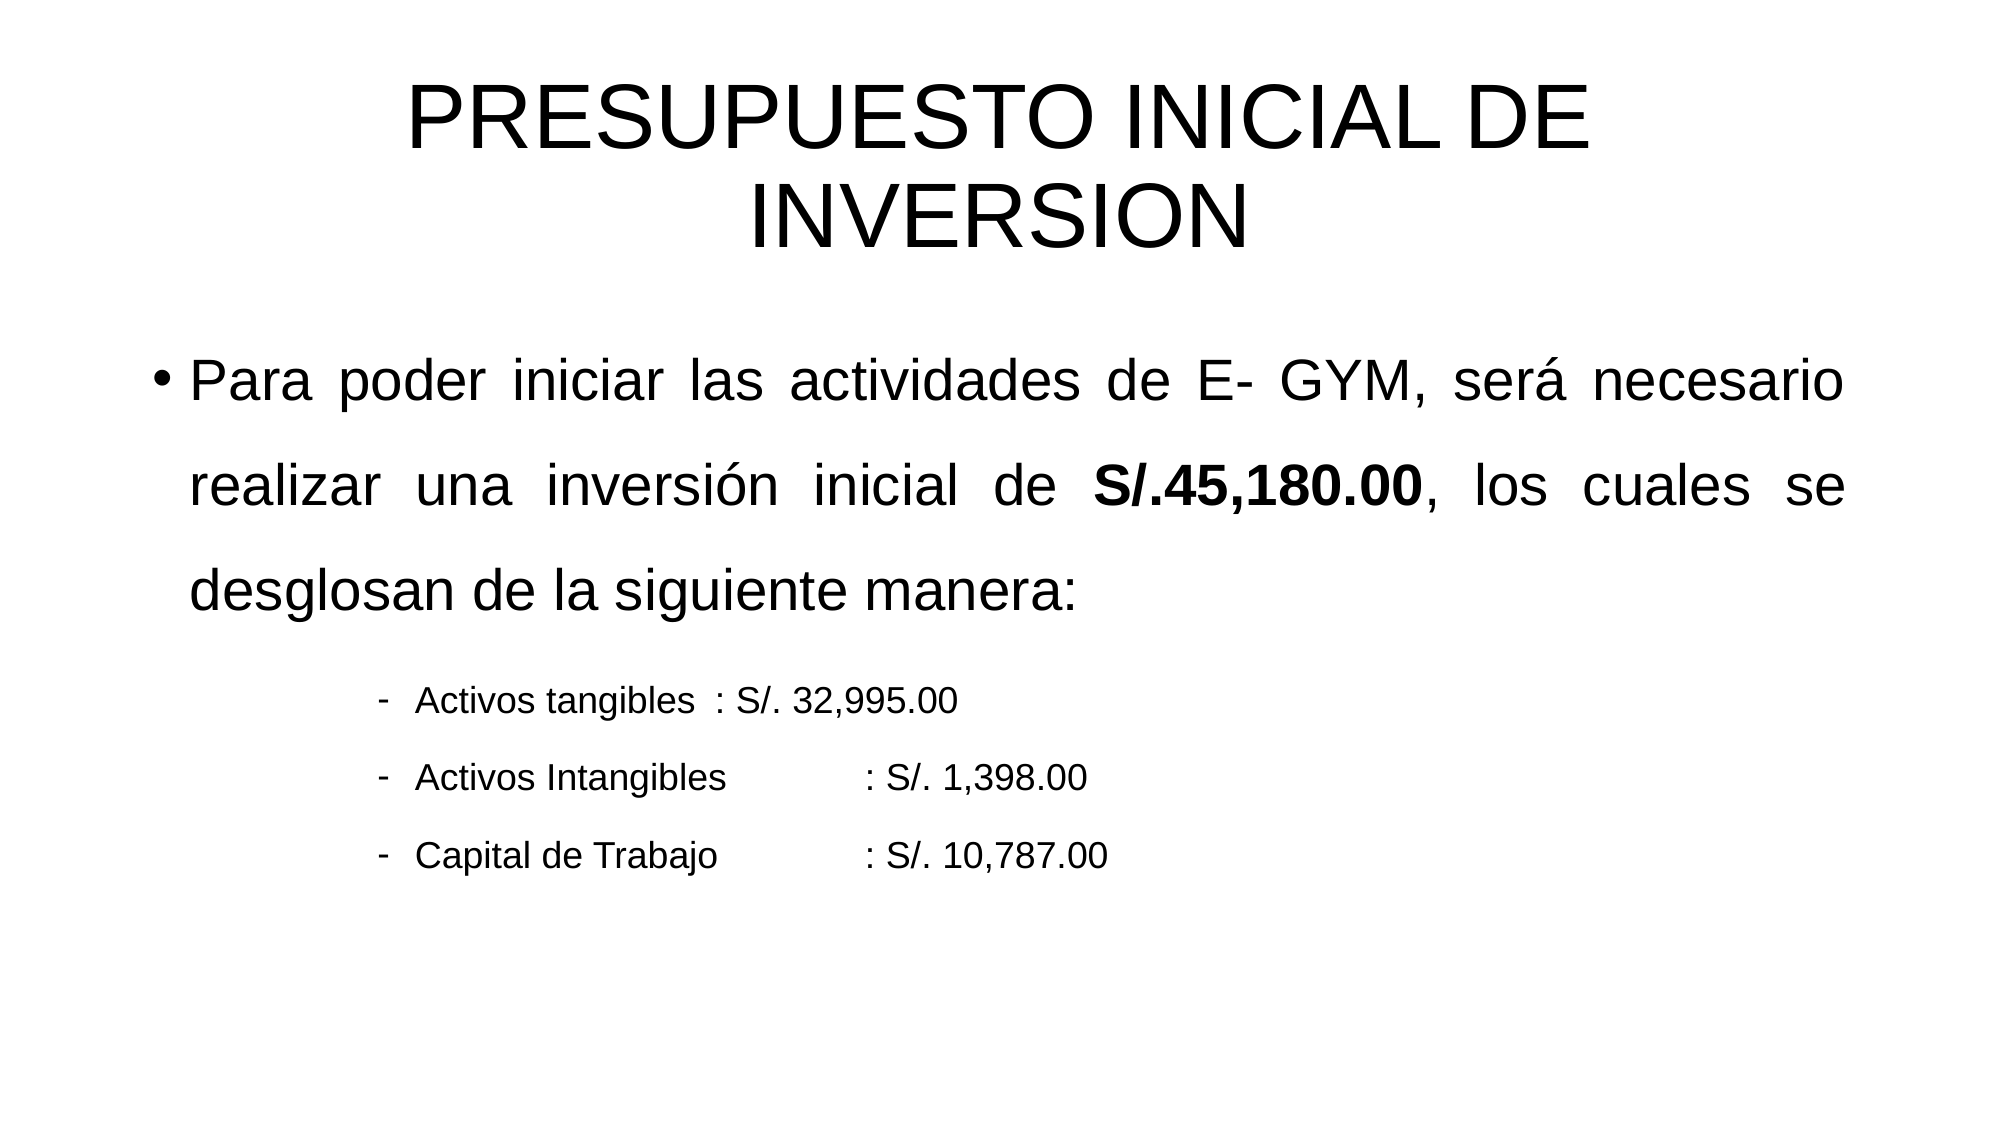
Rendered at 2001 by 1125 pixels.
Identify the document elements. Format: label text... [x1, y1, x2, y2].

title PRESUPUESTO INICIAL DE INVERSION [137, 59, 1863, 278]
list Para poder iniciar las actividades de E- GYM, será necesario realizar una inversión inicial de S/.45,180.00, los cuales se desglosan de la siguiente manera: Activos tangibles : S/. 32,995.00 Activos Intangibles : S/. 1,398.00 Capital de Trabajo : S/. 10,787.00 [137, 299, 1863, 1014]
